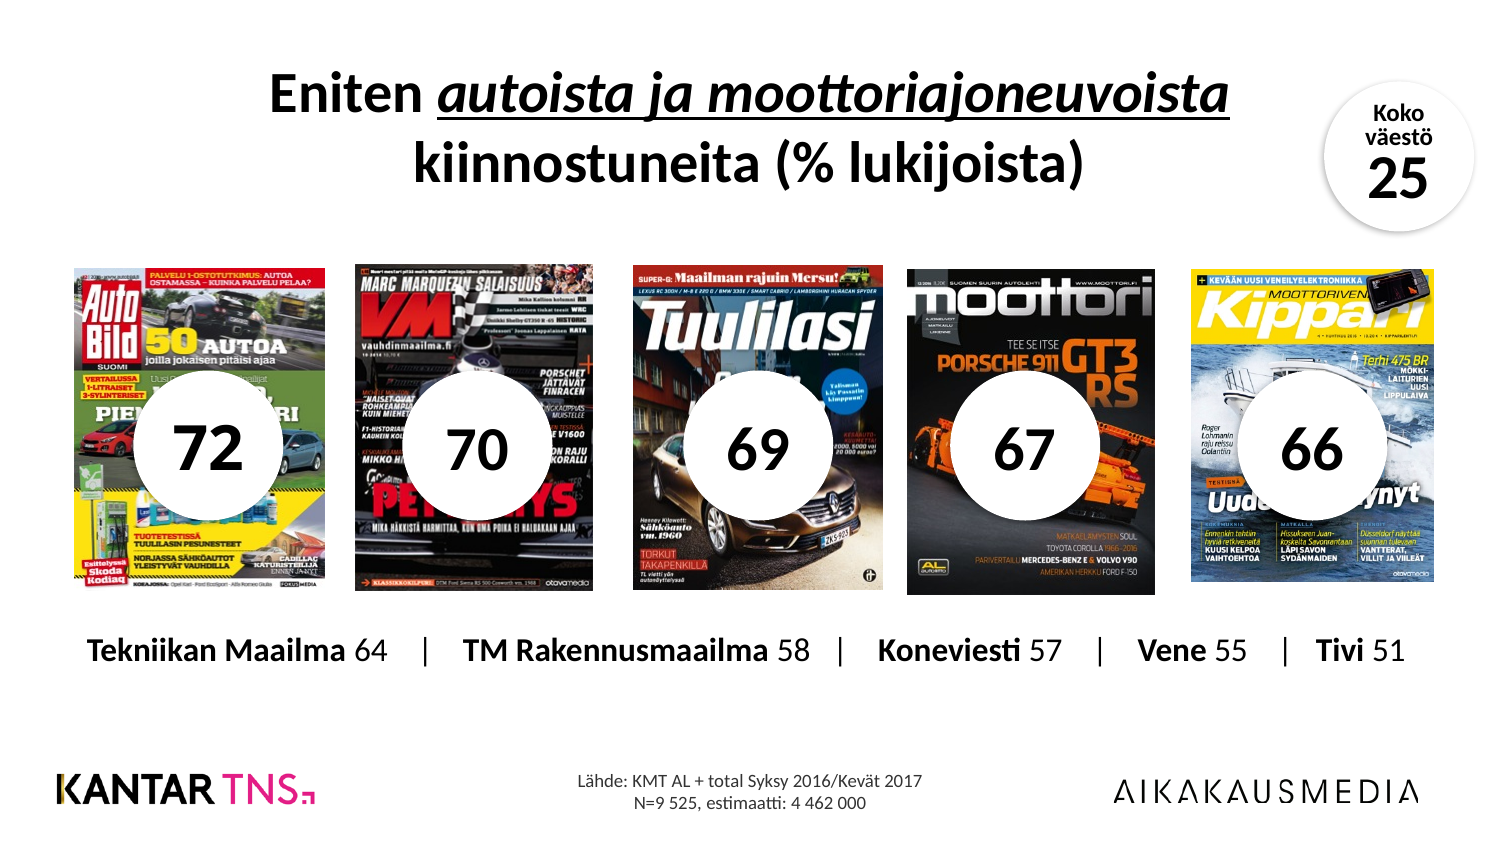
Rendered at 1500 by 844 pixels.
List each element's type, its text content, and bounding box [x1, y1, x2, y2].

picture [355, 264, 594, 591]
picture [633, 265, 884, 590]
picture [906, 268, 1156, 595]
picture [46, 762, 757, 816]
picture [74, 267, 325, 592]
text_box Tekniikan Maailma 64 | TM Rakennusmaailma 58 | Koneviesti 57 | Vene 55 | Tivi 51 [0, 620, 1500, 676]
text_box Koko väestö 25 [1323, 80, 1475, 233]
title Eniten autoista ja moottoriajoneuvoista kiinnostuneita (% lukijoista) [88, 34, 1412, 216]
picture [1191, 268, 1434, 582]
